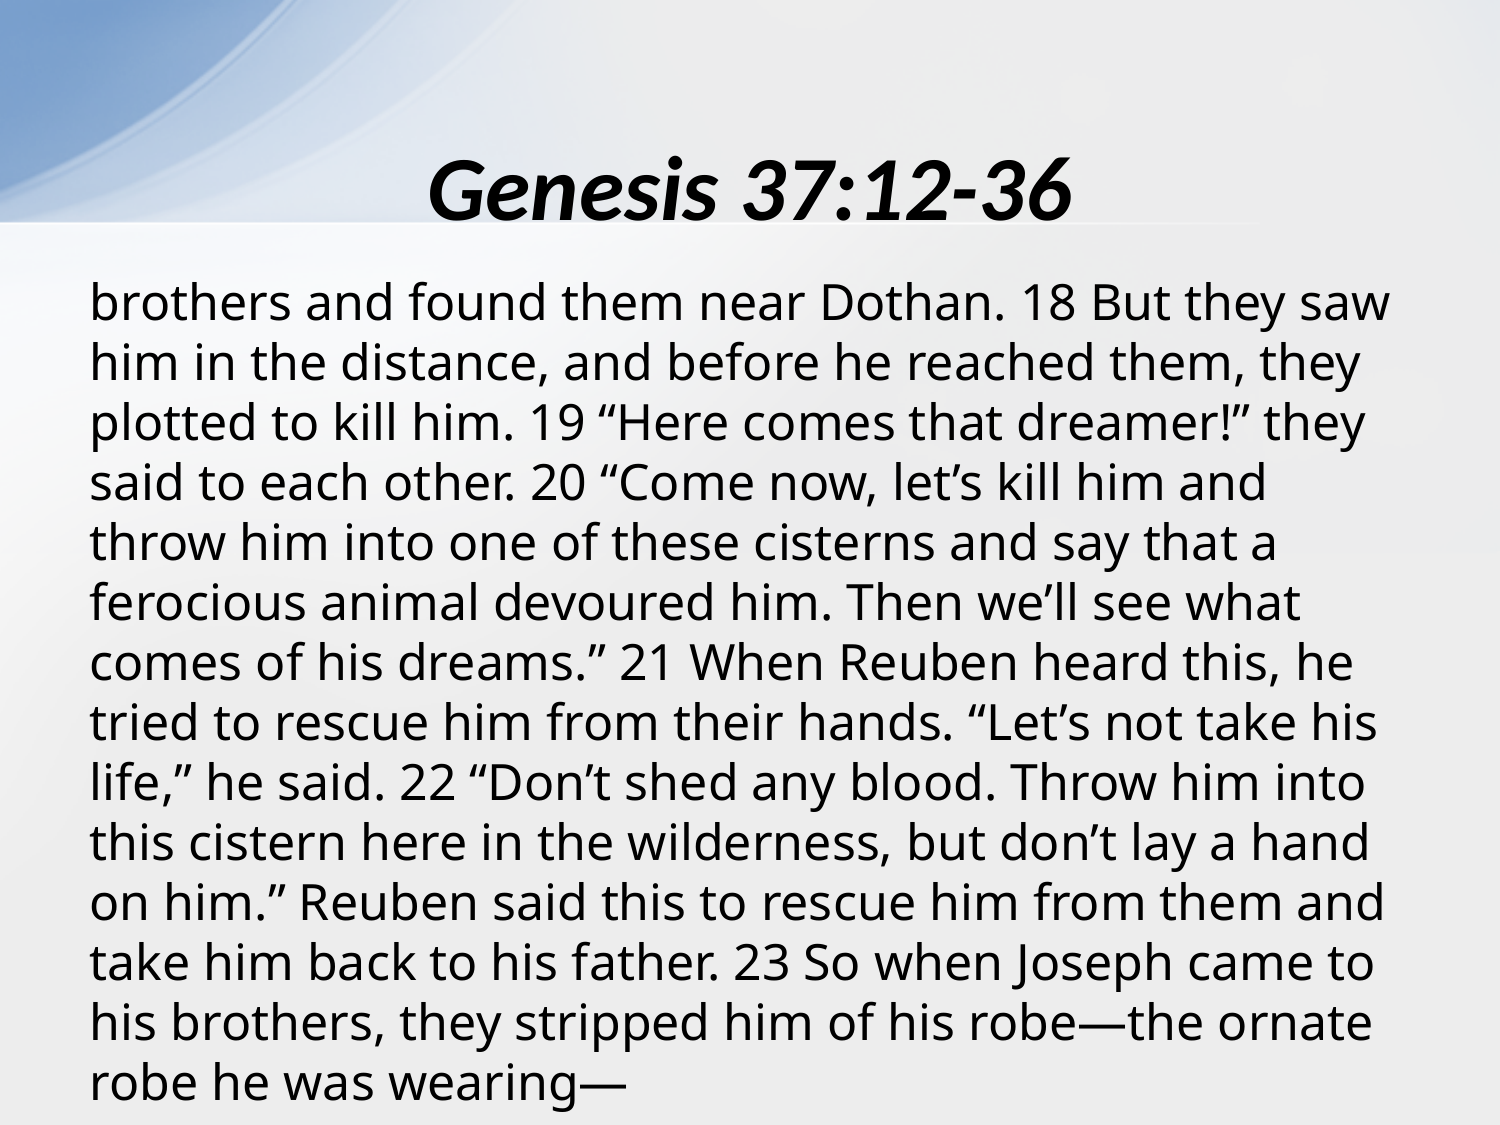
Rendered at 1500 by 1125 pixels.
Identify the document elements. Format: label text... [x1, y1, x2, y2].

title Genesis 37:12-36 [75, 58, 1425, 247]
list brothers and found them near Dothan. 18 But they saw him in the distance, and before he reached them, they plotted to kill him. 19 “Here comes that dreamer!” they said to each other. 20 “Come now, let’s kill him and throw him into one of these cisterns and say that a ferocious animal devoured him. Then we’ll see what comes of his dreams.” 21 When Reuben heard this, he tried to rescue him from their hands. “Let’s not take his life,” he said. 22 “Don’t shed any blood. Throw him into this cistern here in the wilderness, but don’t lay a hand on him.” Reuben said this to rescue him from them and take him back to his father. 23 So when Joseph came to his brothers, they stripped him of his robe—the ornate robe he was wearing— [75, 262, 1425, 1005]
picture [0, 0, 1500, 1125]
